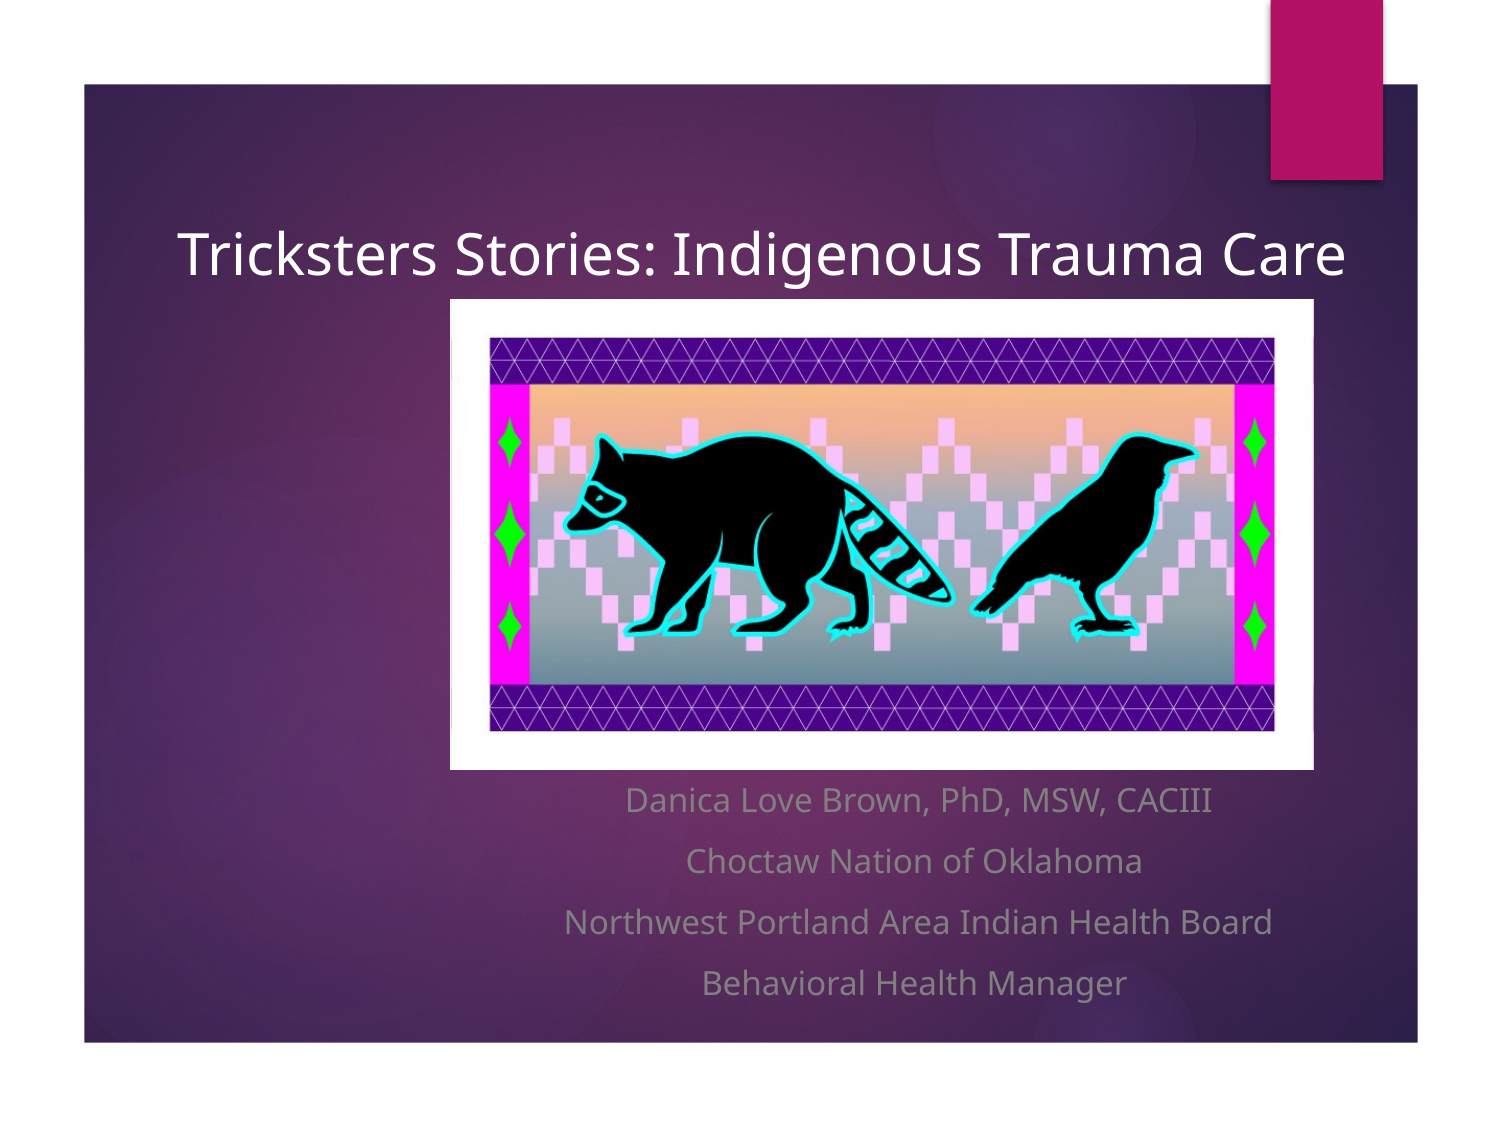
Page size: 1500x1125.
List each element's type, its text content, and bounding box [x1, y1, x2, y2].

picture [449, 299, 1314, 771]
subtitle Danica Love Brown, PhD, MSW, CACIII Choctaw Nation of Oklahoma Northwest Portland Area Indian Health Board Behavioral Health Manager [438, 771, 1326, 979]
title Tricksters Stories: Indigenous Trauma Care [162, 121, 1388, 295]
